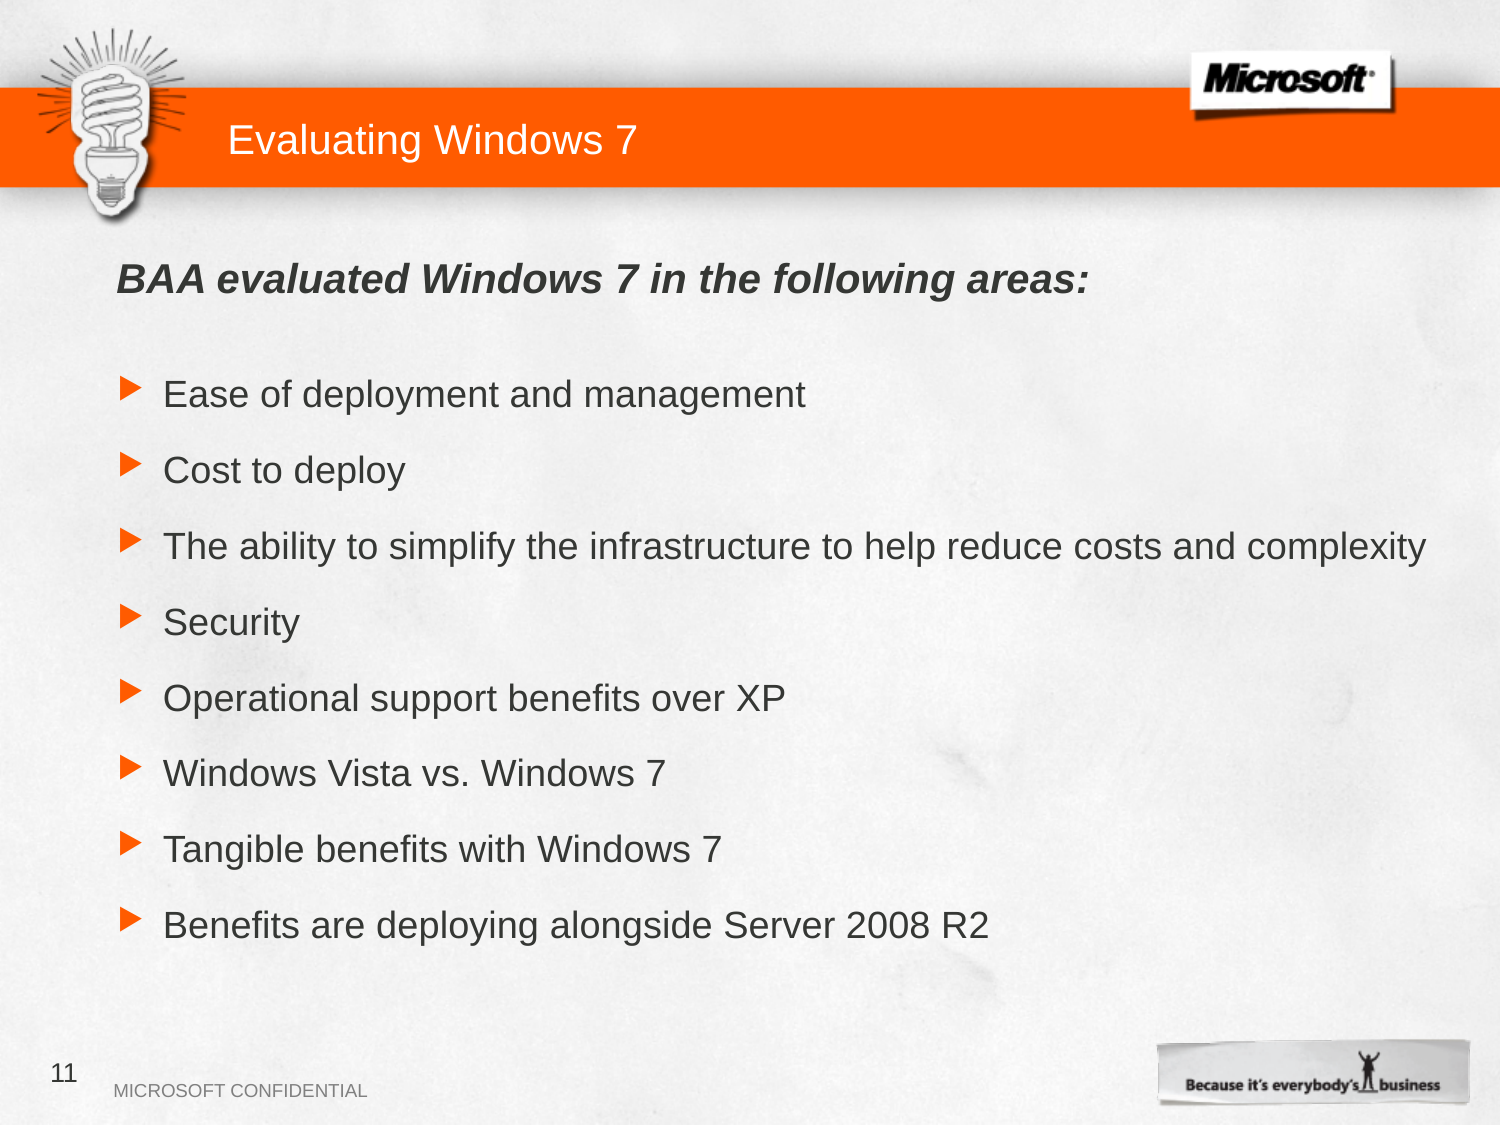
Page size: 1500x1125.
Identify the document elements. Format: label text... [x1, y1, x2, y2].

list Ease of deployment and management Cost to deploy The ability to simplify the infrastructure to help reduce costs and complexity Security Operational support benefits over XP Windows Vista vs. Windows 7 Tangible benefits with Windows 7 Benefits are deploying alongside Server 2008 R2 [99, 362, 1450, 993]
picture [0, 0, 1500, 1125]
slide_number 11 [17, 1042, 93, 1103]
list BAA evaluated Windows 7 in the following areas: [101, 243, 1450, 350]
title Evaluating Windows 7 [212, 87, 1150, 188]
